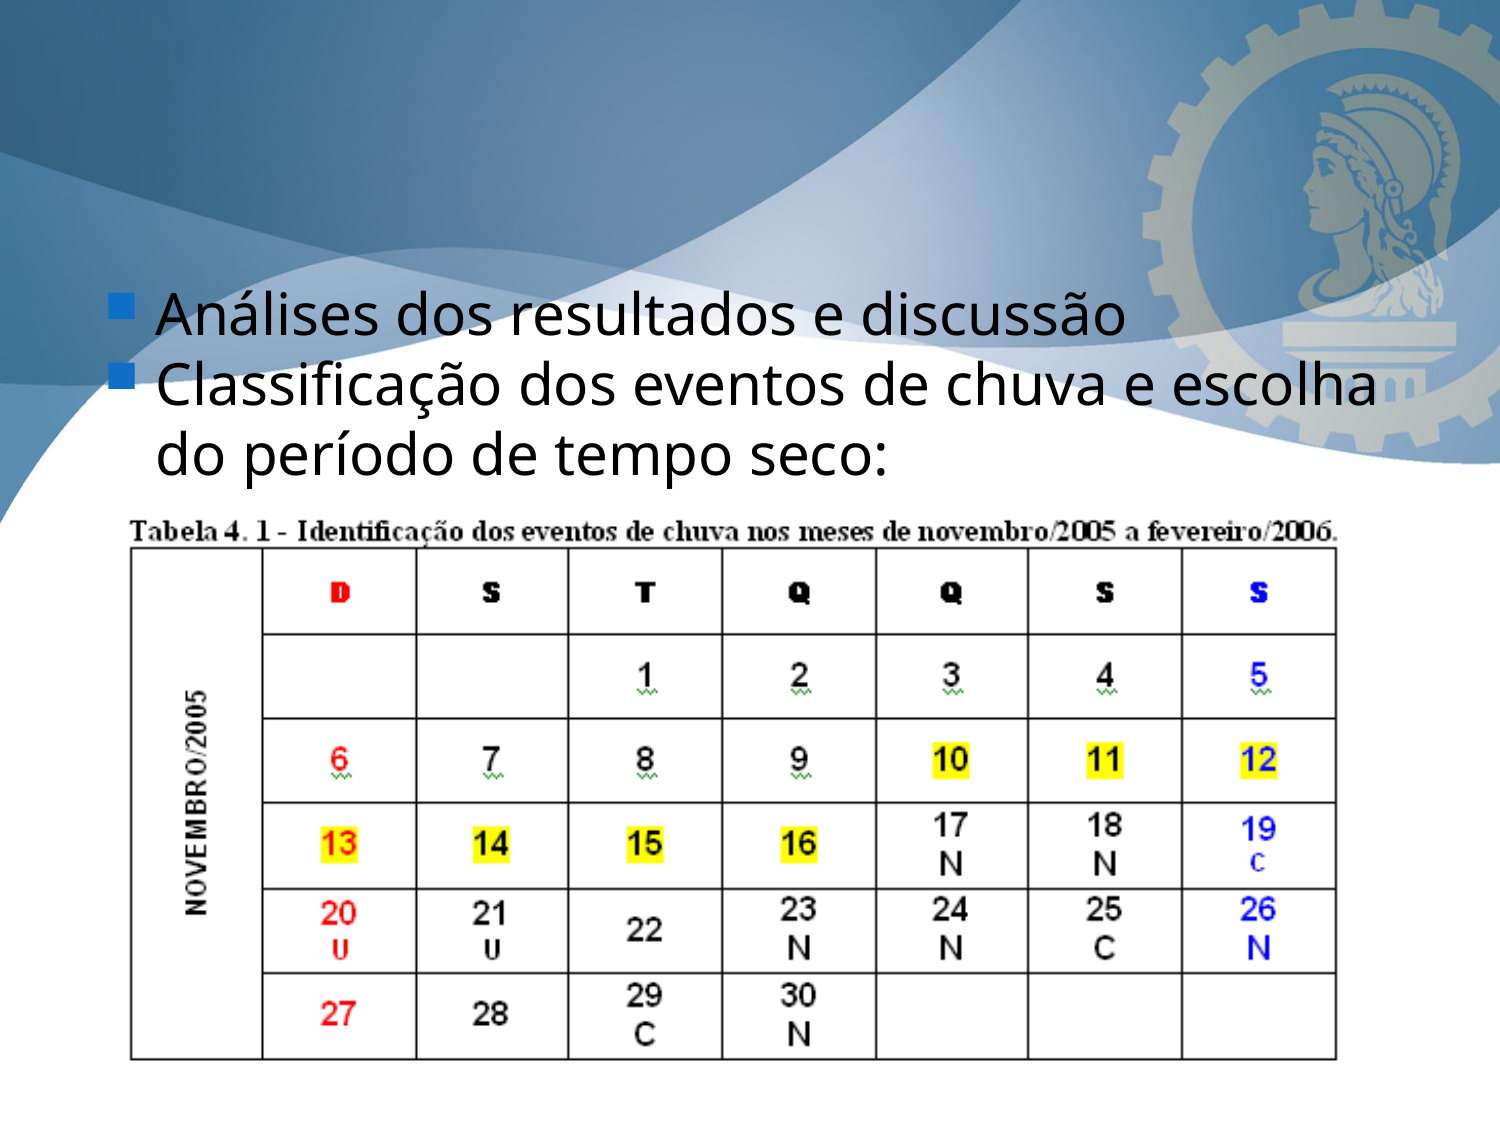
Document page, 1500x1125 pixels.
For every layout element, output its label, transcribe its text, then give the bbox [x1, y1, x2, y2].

list Análises dos resultados e discussão Classificação dos eventos de chuva e escolha do período de tempo seco: [75, 262, 1425, 504]
picture [0, 0, 1500, 1125]
